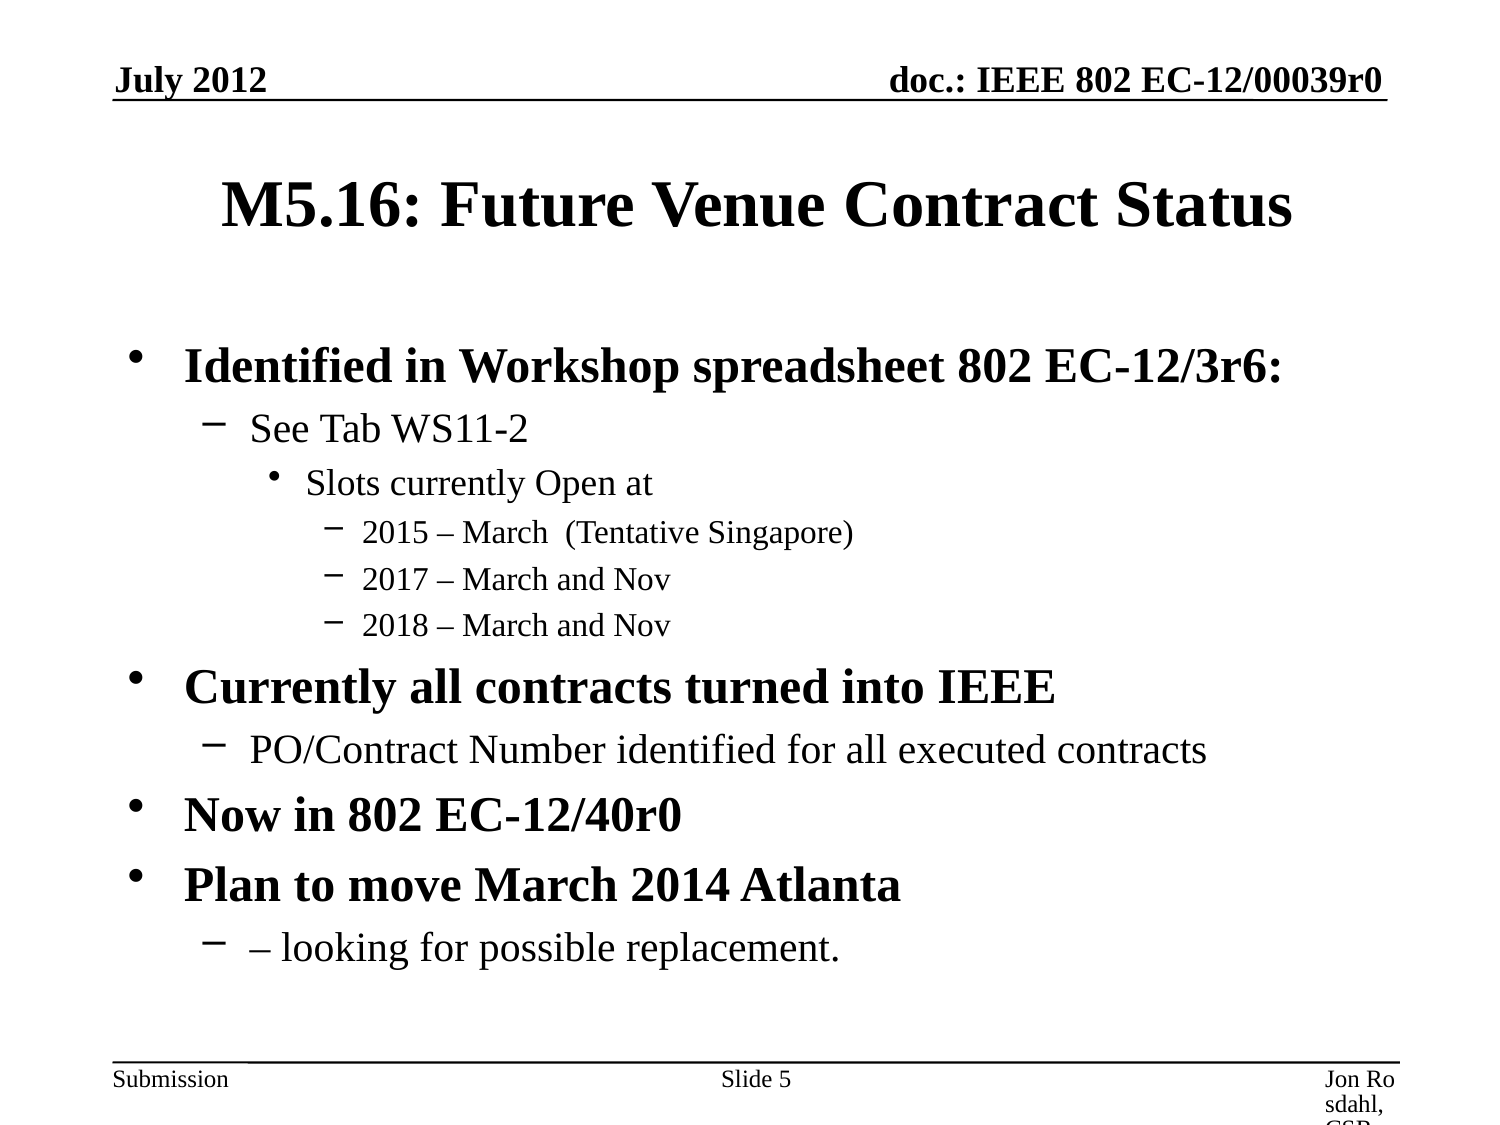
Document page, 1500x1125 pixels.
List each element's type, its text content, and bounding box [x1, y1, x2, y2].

slide_number Slide 5 [712, 1061, 800, 1093]
list Identified in Workshop spreadsheet 802 EC-12/3r6: See Tab WS11-2 Slots currently Open at 2015 – March (Tentative Singapore) 2017 – March and Nov 2018 – March and Nov Currently all contracts turned into IEEE PO/Contract Number identified for all executed contracts Now in 802 EC-12/40r0 Plan to move March 2014 Atlanta – looking for possible replacement. [112, 324, 1388, 1038]
footer Jon Rosdahl, CSR [1324, 1061, 1402, 1093]
title M5.16: Future Venue Contract Status [112, 112, 1388, 288]
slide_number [114, 54, 290, 101]
